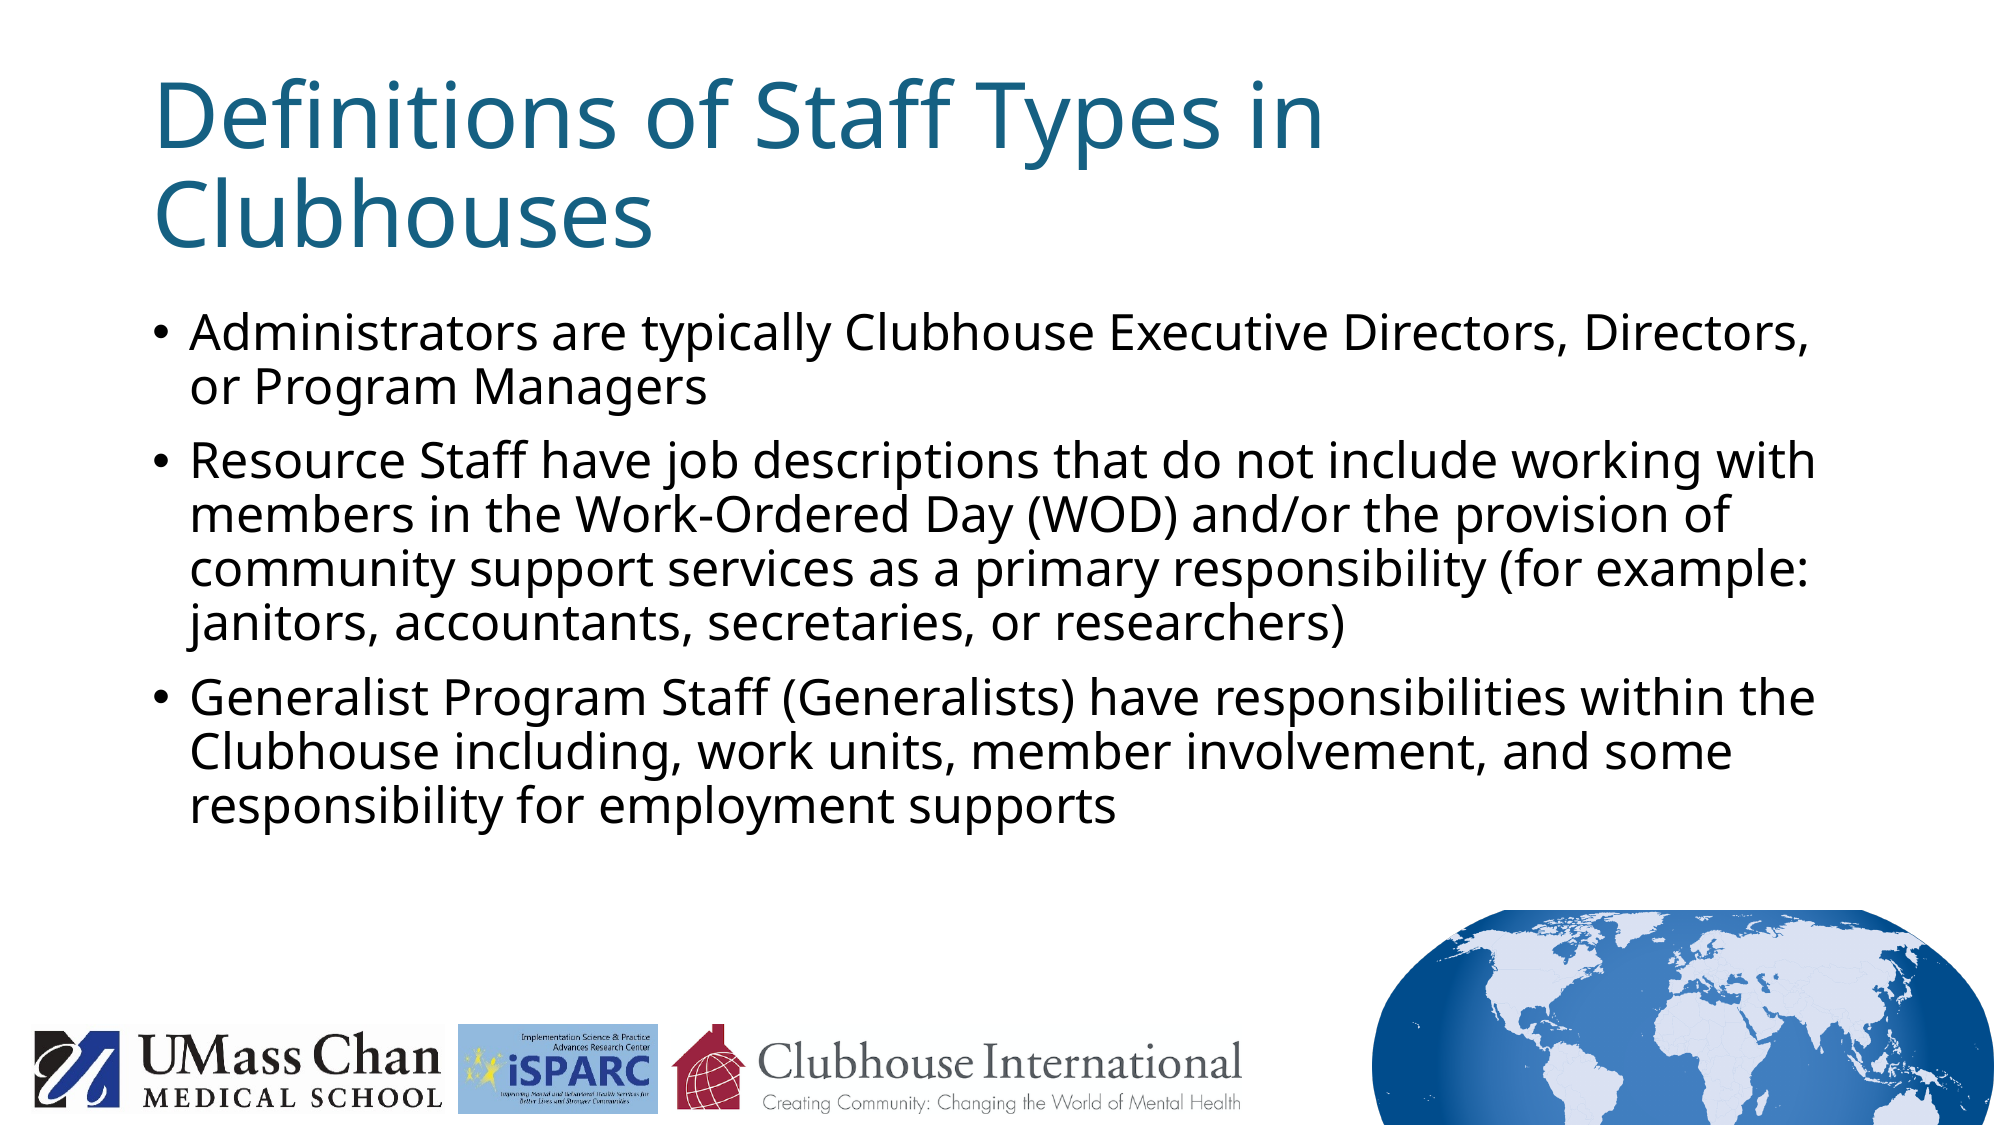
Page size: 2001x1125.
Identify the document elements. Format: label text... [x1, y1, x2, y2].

title Definitions of Staff Types in Clubhouses [137, 59, 1863, 278]
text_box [31, 910, 1994, 1125]
list Administrators are typically Clubhouse Executive Directors, Directors, or Program Managers Resource Staff have job descriptions that do not include working with members in the Work-Ordered Day (WOD) and/or the provision of community support services as a primary responsibility (for example: janitors, accountants, secretaries, or researchers) Generalist Program Staff (Generalists) have responsibilities within the Clubhouse including, work units, member involvement, and some responsibility for employment supports [137, 299, 1863, 910]
